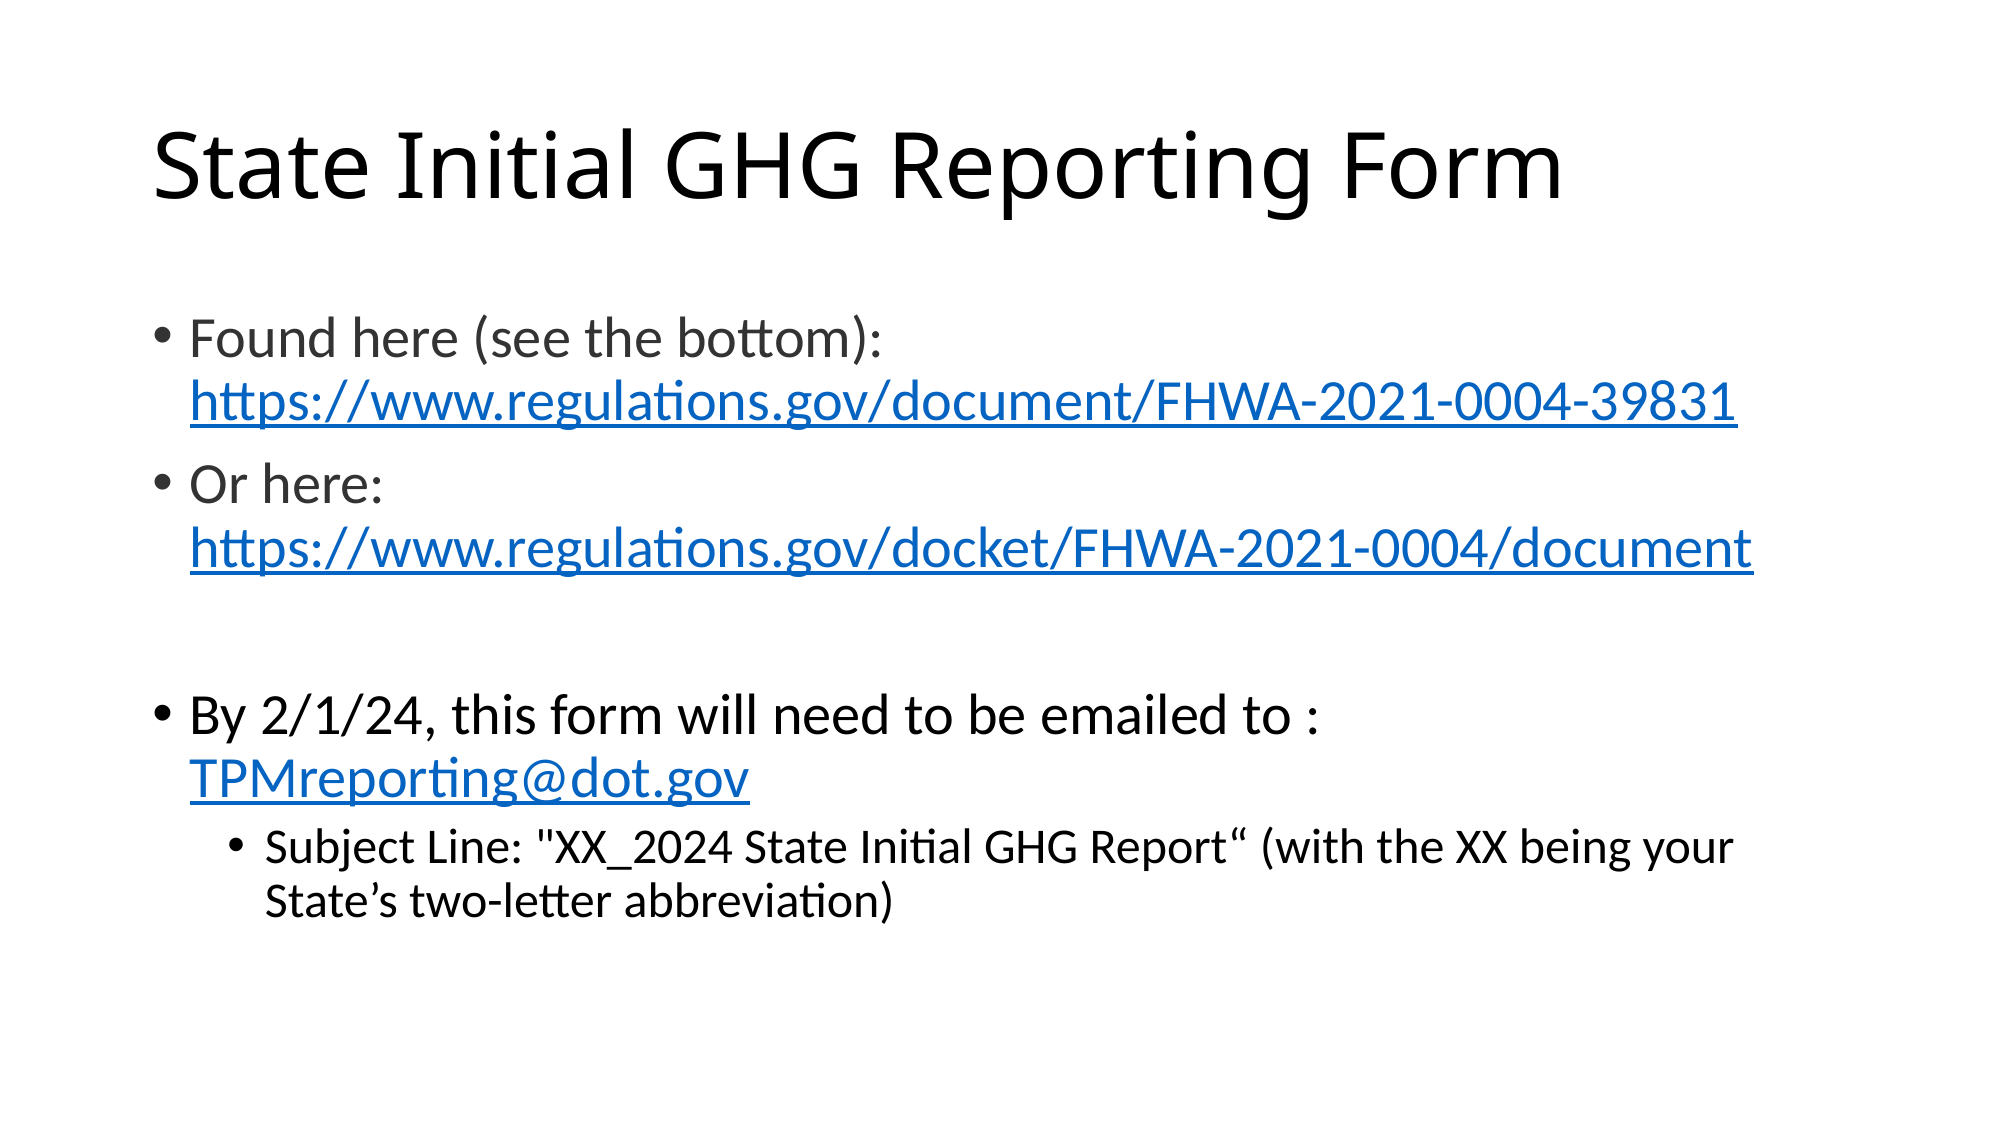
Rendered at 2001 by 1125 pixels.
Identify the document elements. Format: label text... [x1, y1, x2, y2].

list Found here (see the bottom): https://www.regulations.gov/document/FHWA-2021-0004-39831 Or here: https://www.regulations.gov/docket/FHWA-2021-0004/document By 2/1/24, this form will need to be emailed to : TPMreporting@dot.gov Subject Line: "XX_2024 State Initial GHG Report“ (with the XX being your State’s two-letter abbreviation) [137, 299, 1863, 1014]
title State Initial GHG Reporting Form [137, 59, 1863, 278]
